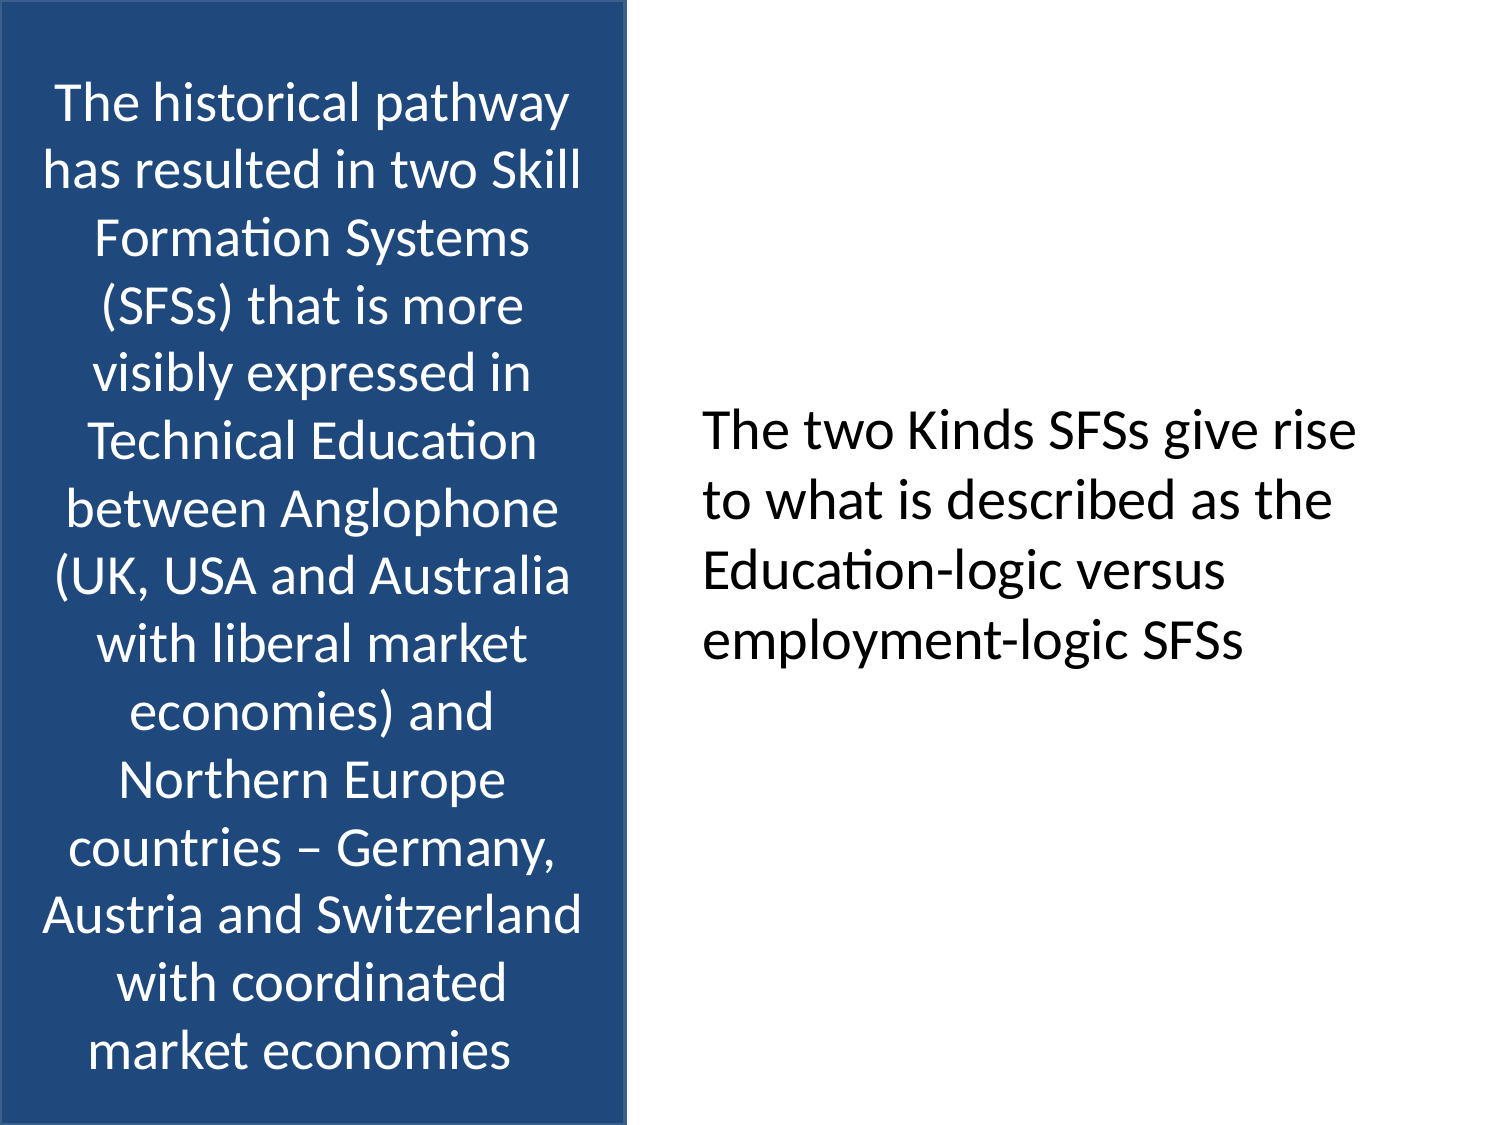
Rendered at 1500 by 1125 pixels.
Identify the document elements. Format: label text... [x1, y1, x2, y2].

list The two Kinds SFSs give rise to what is described as the Education-logic versus employment-logic SFSs [687, 50, 1425, 1013]
title The historical pathway has resulted in two Skill Formation Systems (SFSs) that is more visibly expressed in Technical Education between Anglophone (UK, USA and Australia with liberal market economies) and Northern Europe countries – Germany, Austria and Switzerland with coordinated market economies [24, 45, 600, 1100]
